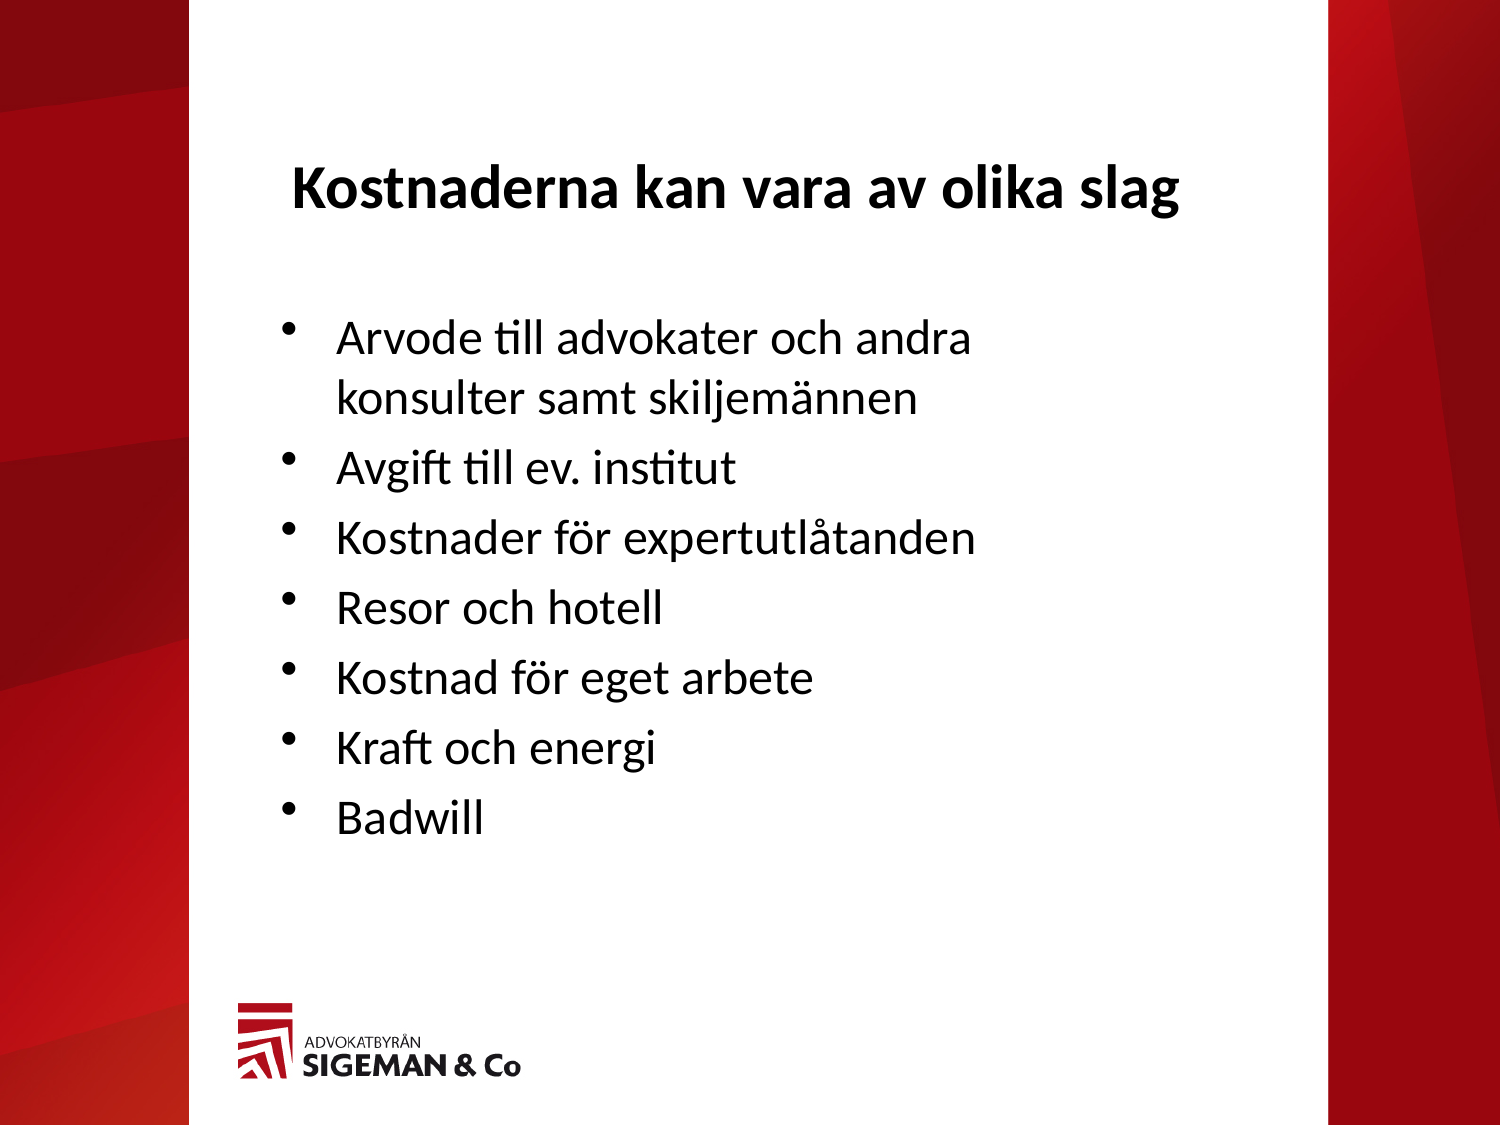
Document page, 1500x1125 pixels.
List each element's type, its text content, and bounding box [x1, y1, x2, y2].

picture [0, 0, 1500, 1125]
title Kostnaderna kan vara av olika slag [277, 89, 1388, 278]
list Arvode till advokater och andra konsulter samt skiljemännen Avgift till ev. institut Kostnader för expertutlåtanden Resor och hotell Kostnad för eget arbete Kraft och energi Badwill [265, 296, 1164, 829]
